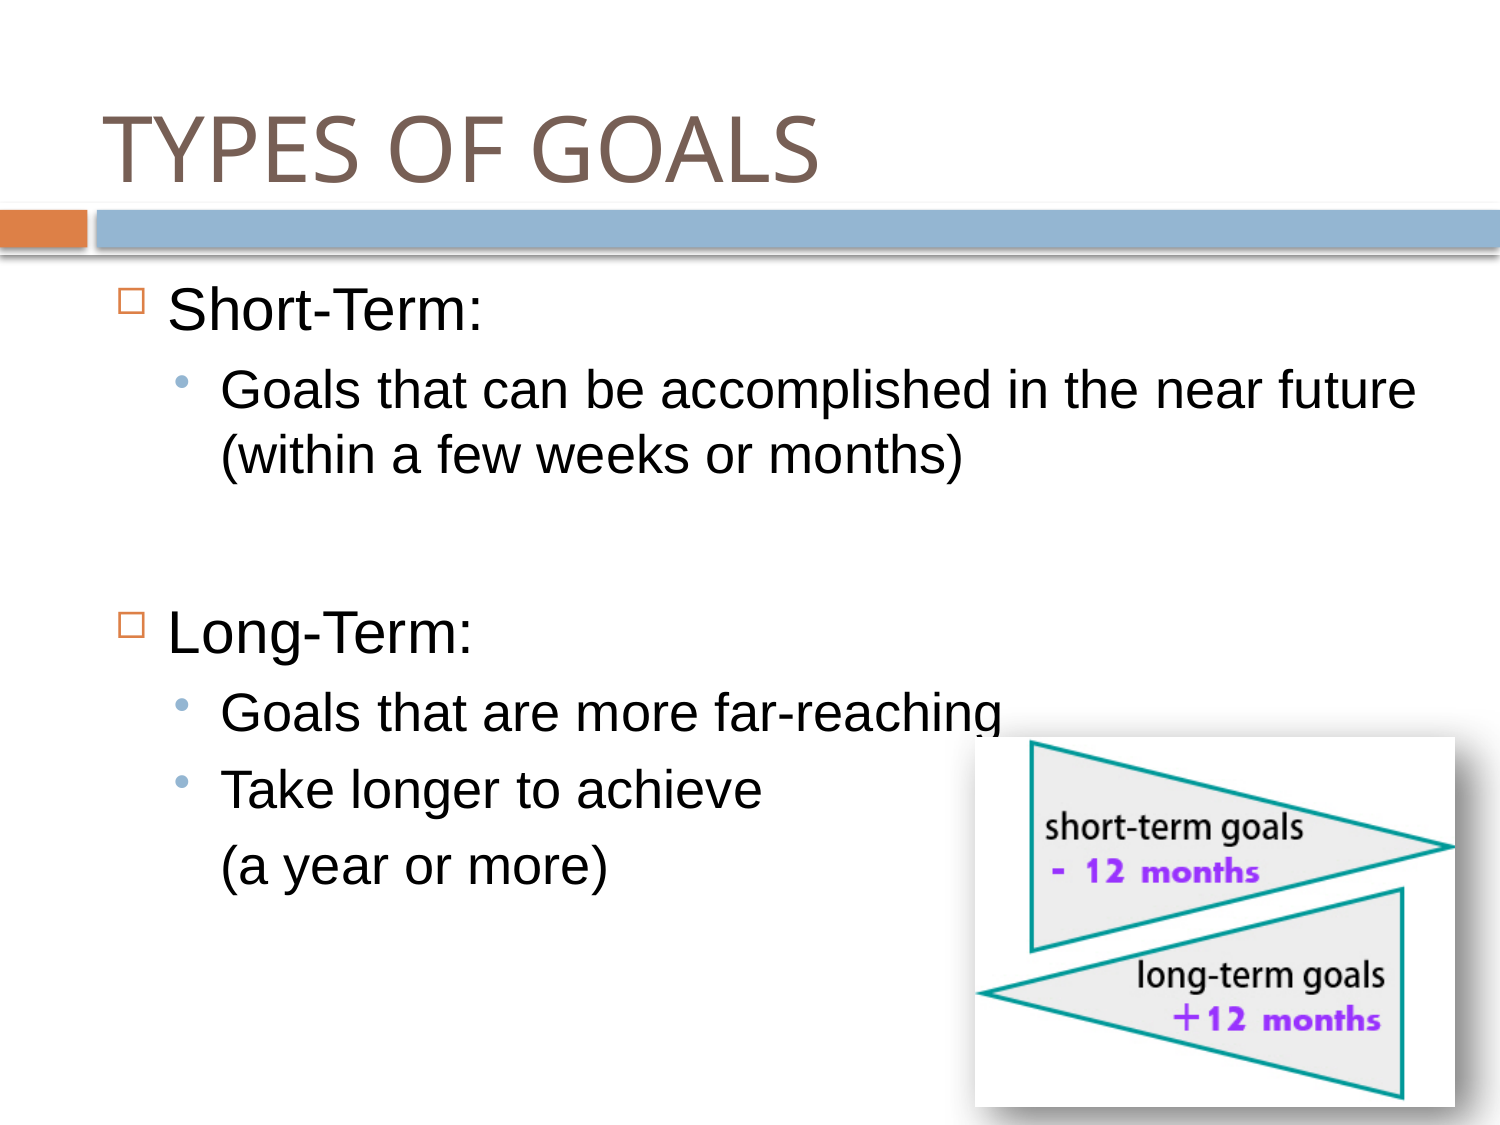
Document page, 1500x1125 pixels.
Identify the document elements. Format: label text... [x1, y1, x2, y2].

list Short-Term: Goals that can be accomplished in the near future (within a few weeks or months) Long-Term: Goals that are more far-reaching Take longer to achieve (a year or more) [100, 262, 1439, 951]
picture [974, 737, 1456, 1107]
title TYPES OF GOALS [87, 52, 1276, 241]
